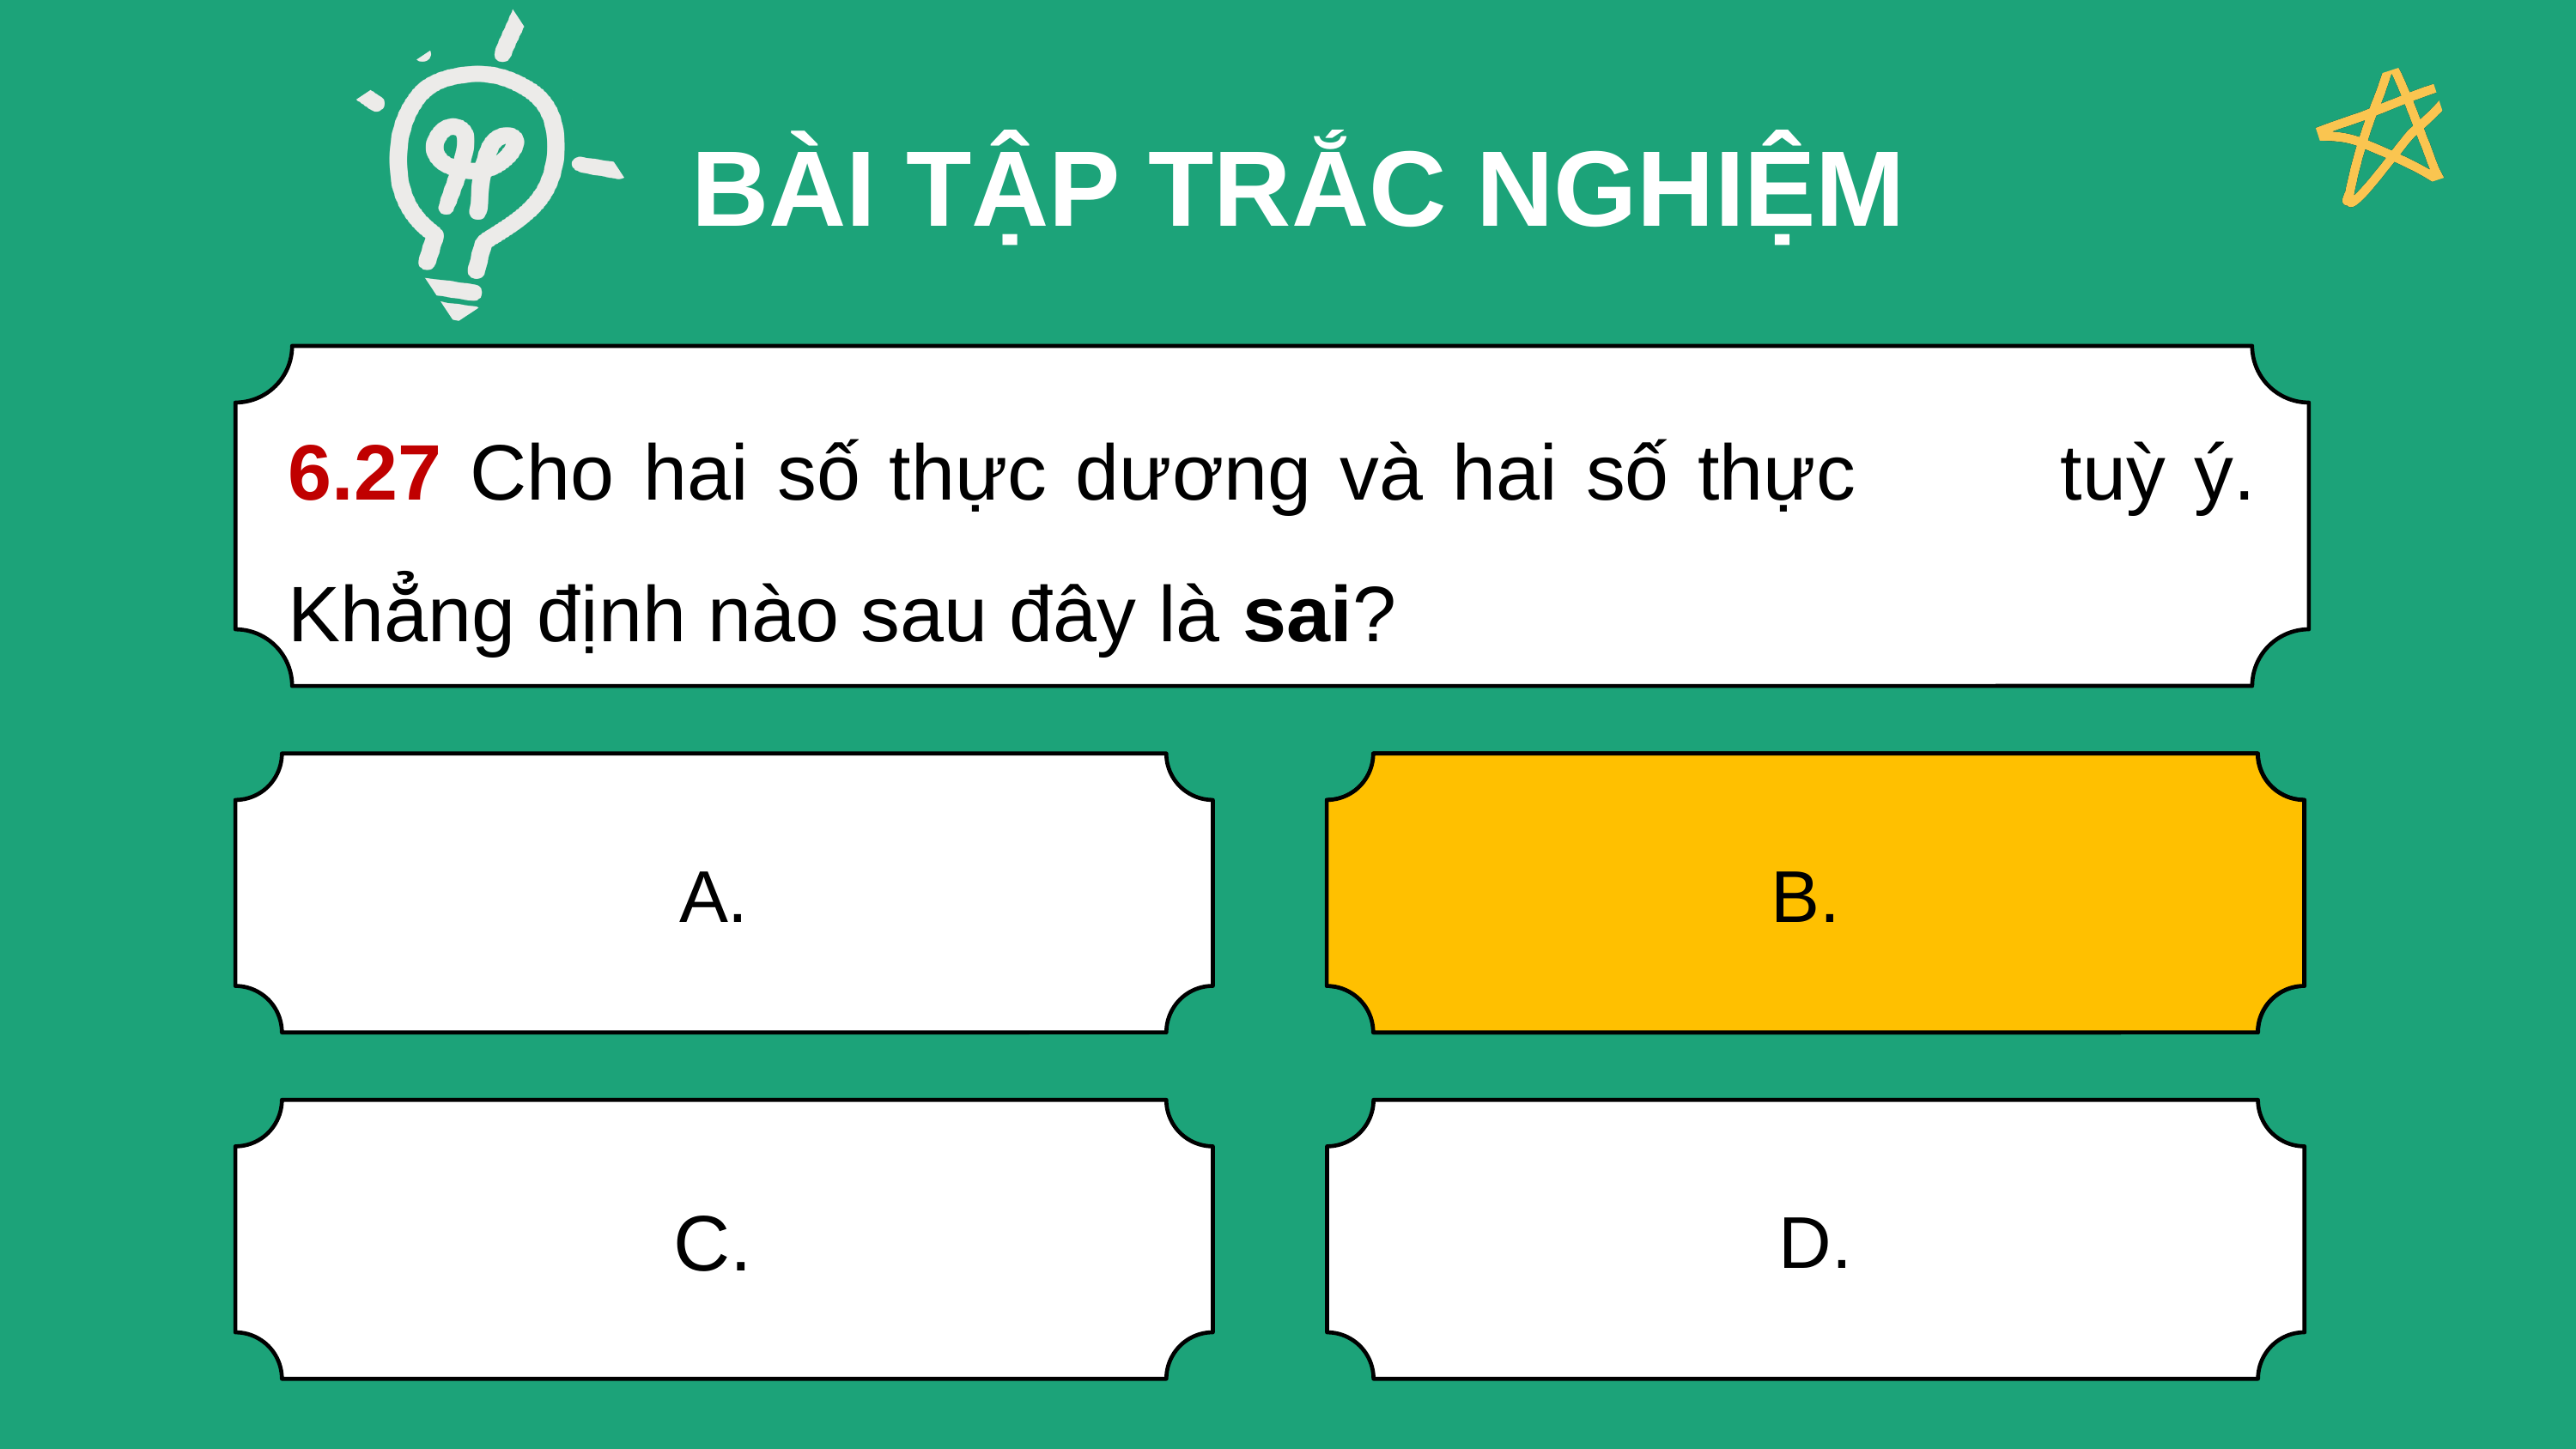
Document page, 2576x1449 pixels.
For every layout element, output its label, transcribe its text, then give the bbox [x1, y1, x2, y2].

text_box BÀI TẬP TRẮC NGHIỆM [568, 112, 2029, 254]
text_box [321, 0, 581, 324]
text_box [2306, 58, 2463, 211]
